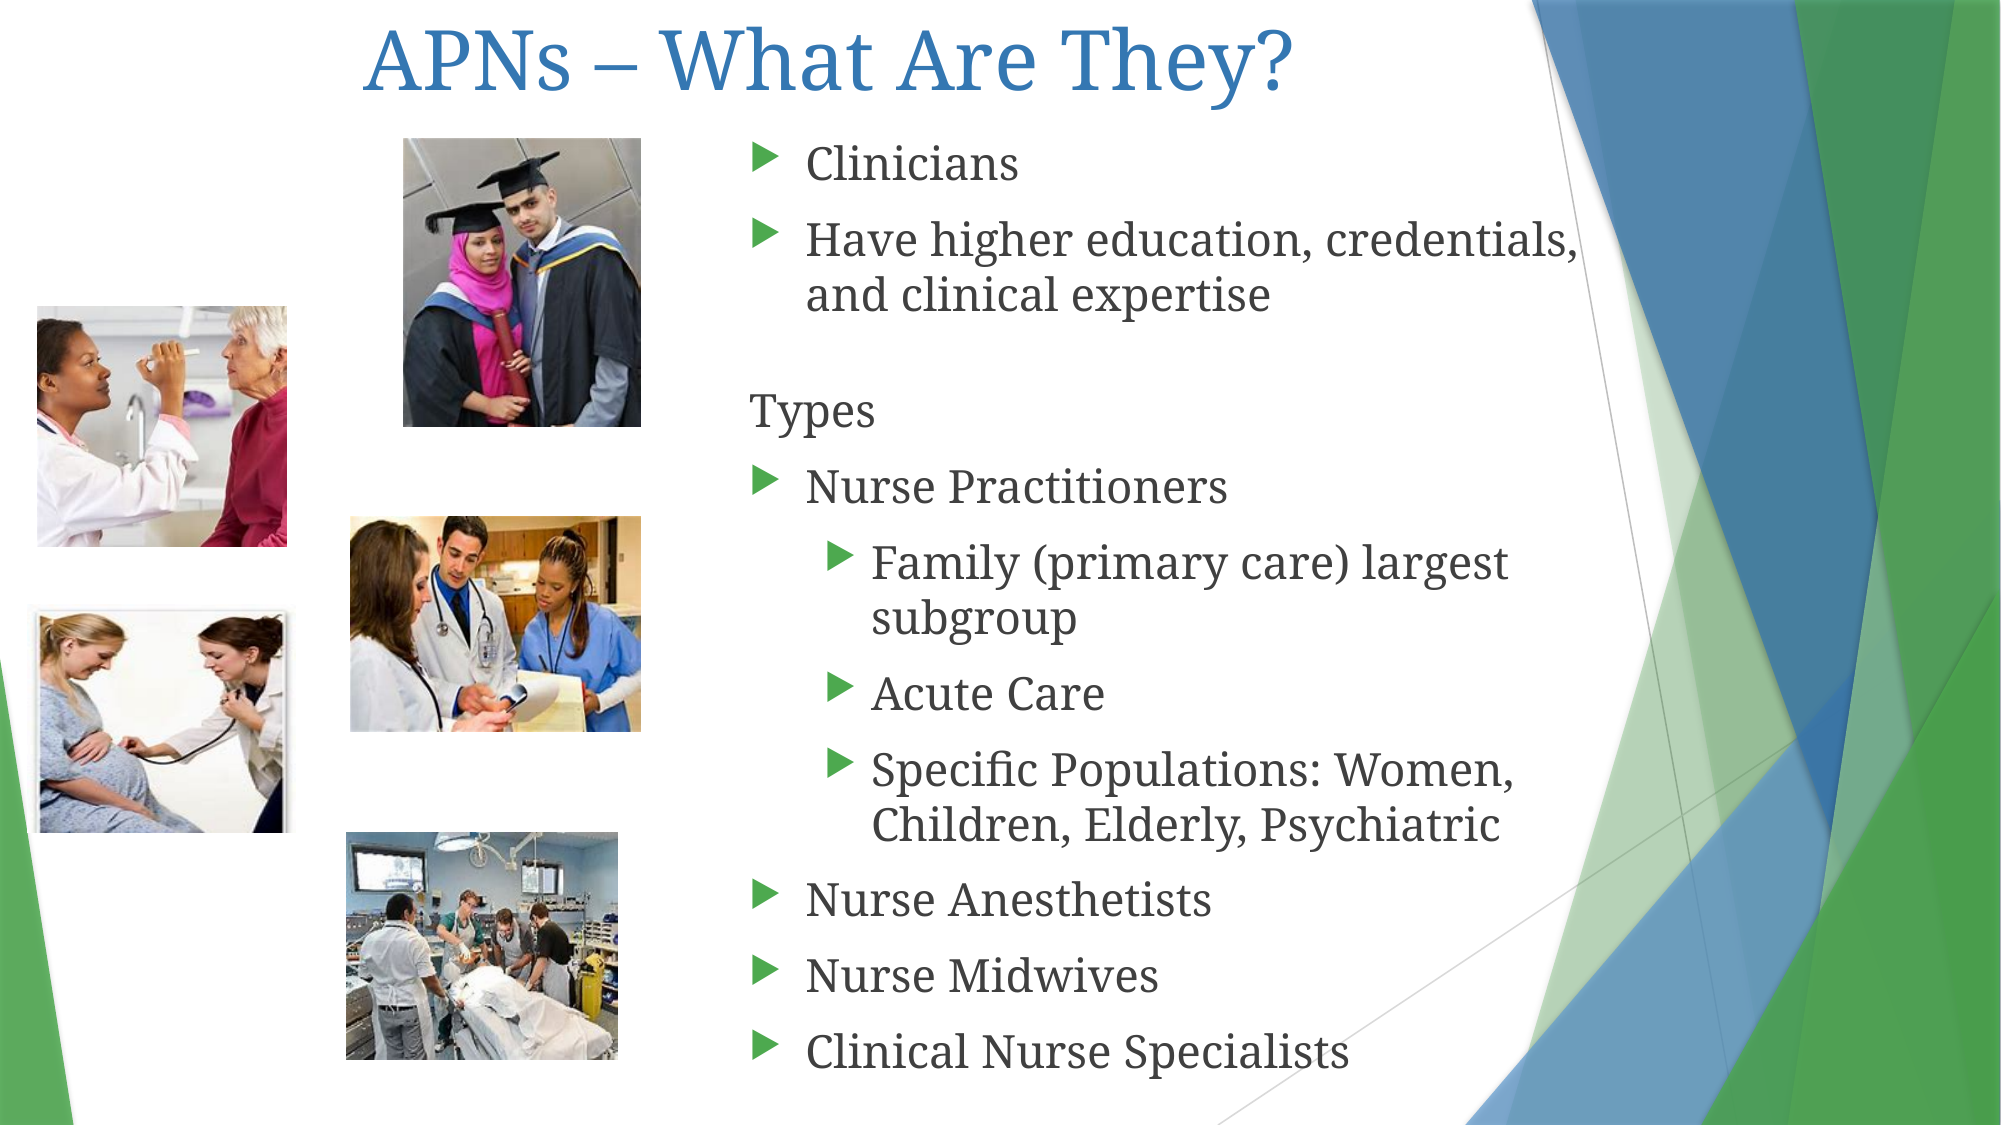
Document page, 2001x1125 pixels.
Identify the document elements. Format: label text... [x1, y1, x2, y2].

title APNs – What Are They? [124, 0, 1535, 156]
picture [402, 137, 642, 428]
picture [346, 832, 619, 1060]
picture [350, 515, 642, 732]
picture [26, 604, 296, 834]
picture [36, 306, 288, 548]
list Clinicians Have higher education, credentials, and clinical expertise Types Nurse Practitioners Family (primary care) largest subgroup Acute Care Specific Populations: Women, Children, Elderly, Psychiatric Nurse Anesthetists Nurse Midwives Clinical Nurse Specialists [734, 127, 1670, 1083]
